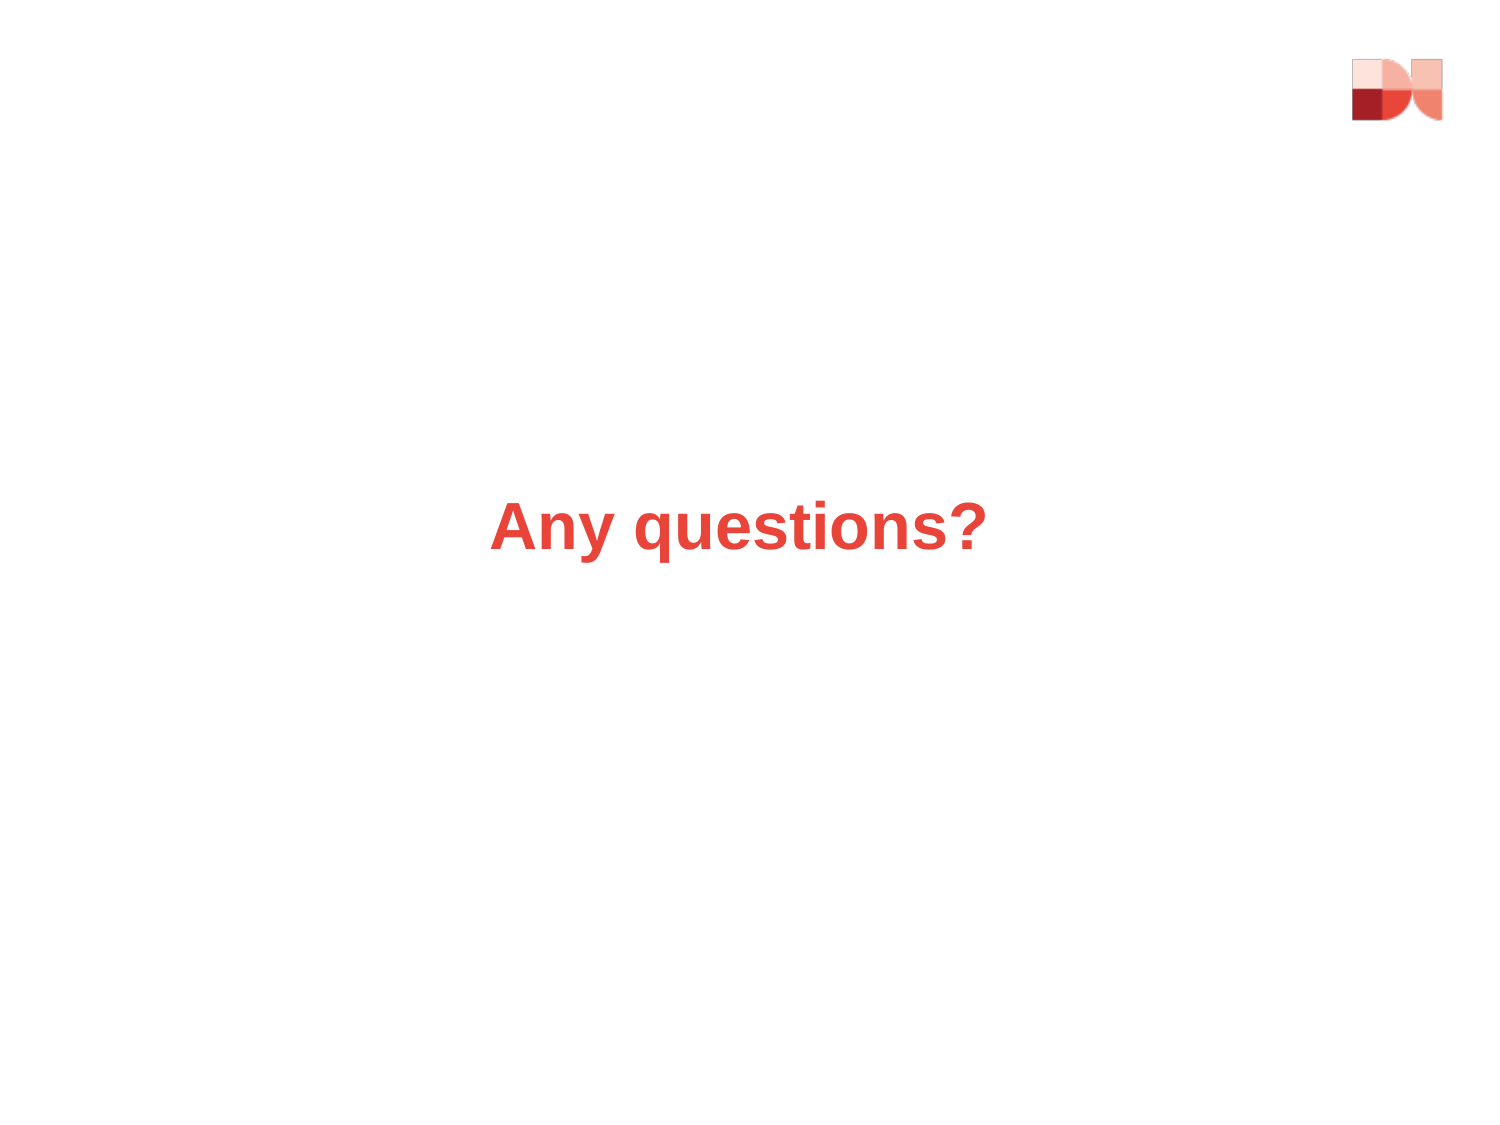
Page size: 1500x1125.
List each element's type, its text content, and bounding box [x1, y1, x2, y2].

title Any questions? [489, 421, 1069, 563]
